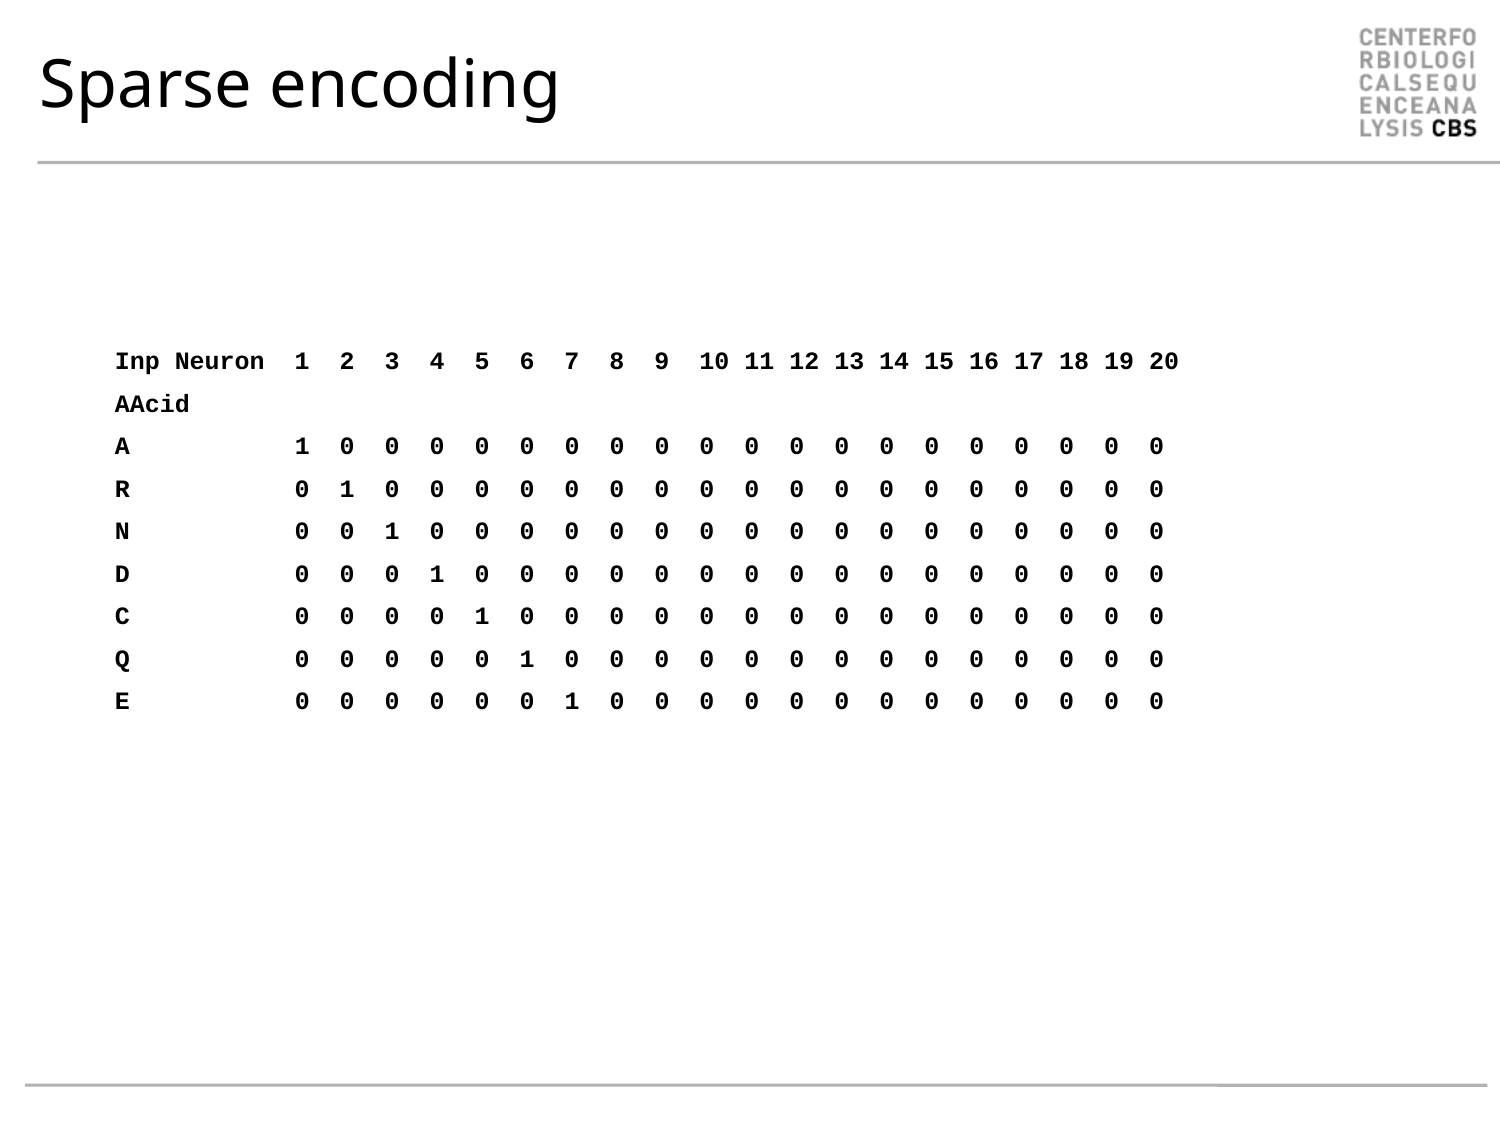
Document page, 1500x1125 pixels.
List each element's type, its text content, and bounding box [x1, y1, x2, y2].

picture [1350, 12, 1488, 150]
text_box Inp Neuron 1 2 3 4 5 6 7 8 9 10 11 12 13 14 15 16 17 18 19 20 AAcid A 1 0 0 0 0 0 0 0 0 0 0 0 0 0 0 0 0 0 0 0 R 0 1 0 0 0 0 0 0 0 0 0 0 0 0 0 0 0 0 0 0 N 0 0 1 0 0 0 0 0 0 0 0 0 0 0 0 0 0 0 0 0 D 0 0 0 1 0 0 0 0 0 0 0 0 0 0 0 0 0 0 0 0 C 0 0 0 0 1 0 0 0 0 0 0 0 0 0 0 0 0 0 0 0 Q 0 0 0 0 0 1 0 0 0 0 0 0 0 0 0 0 0 0 0 0 E 0 0 0 0 0 0 1 0 0 0 0 0 0 0 0 0 0 0 0 0 [99, 337, 1338, 722]
title Sparse encoding [24, 37, 1301, 126]
